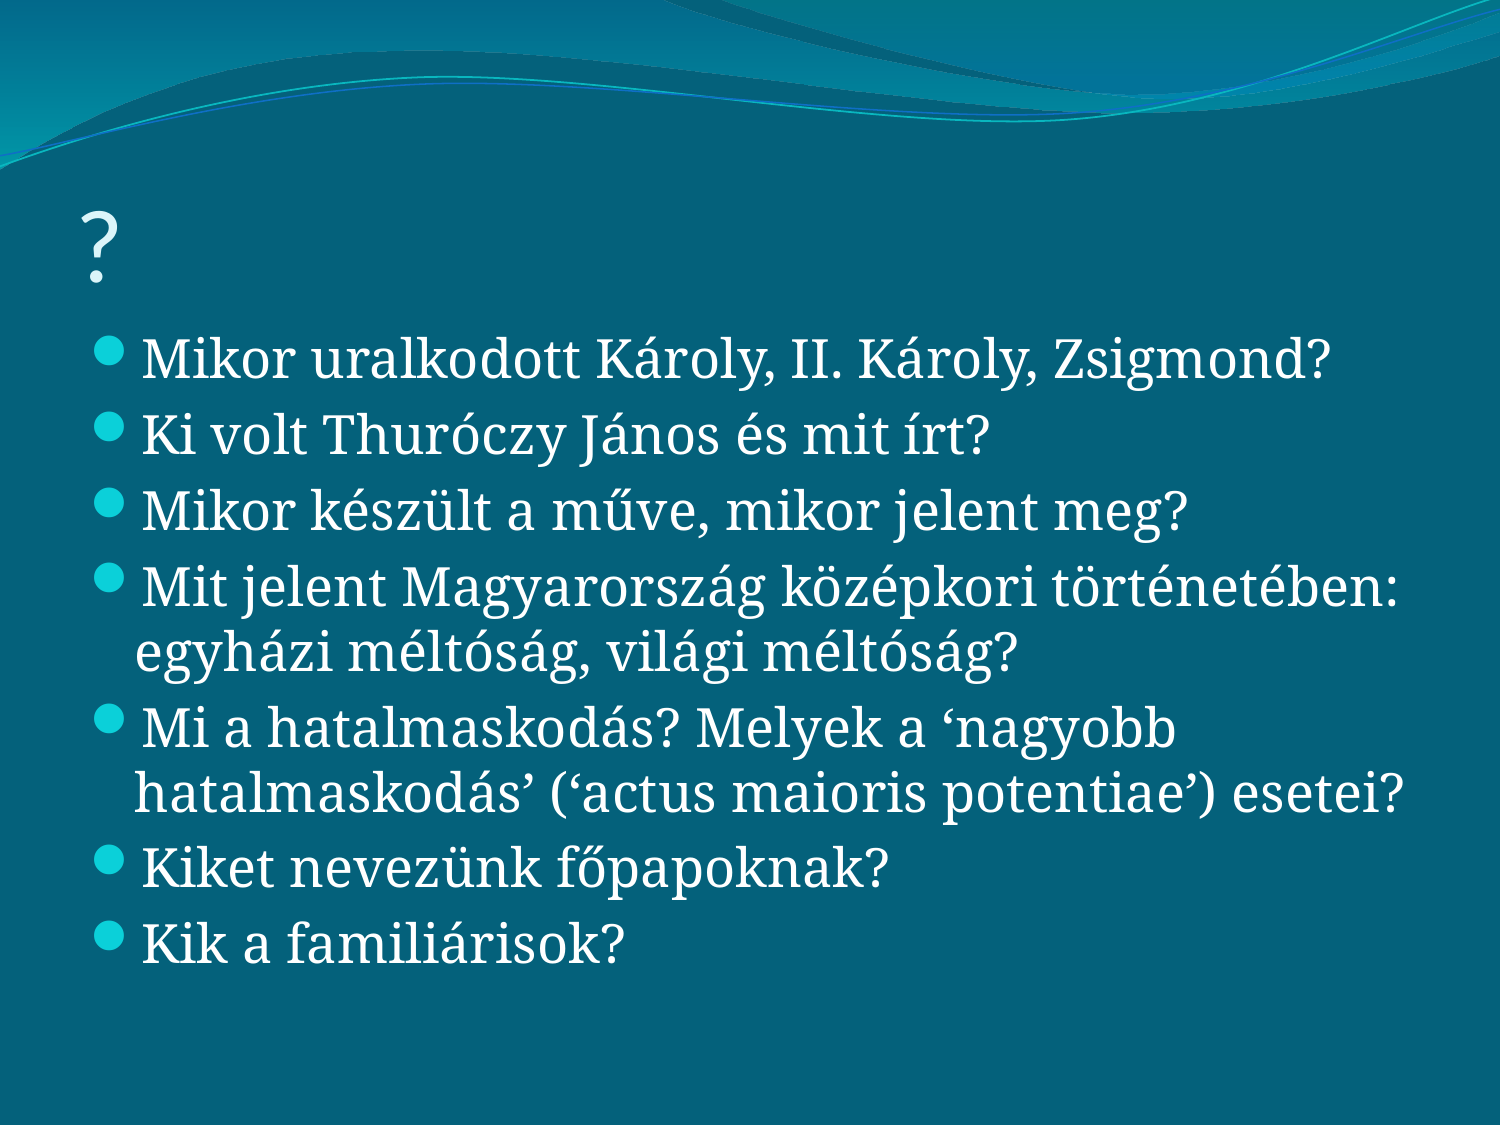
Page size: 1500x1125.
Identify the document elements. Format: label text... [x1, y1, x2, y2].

list Mikor uralkodott Károly, II. Károly, Zsigmond? Ki volt Thuróczy János és mit írt? Mikor készült a műve, mikor jelent meg? Mit jelent Magyarország középkori történetében: egyházi méltóság, világi méltóság? Mi a hatalmaskodás? Melyek a ‘nagyobb hatalmaskodás’ (‘actus maioris potentiae’) esetei? Kiket nevezünk főpapoknak? Kik a familiárisok? [75, 317, 1425, 1038]
title ? [75, 115, 1425, 303]
